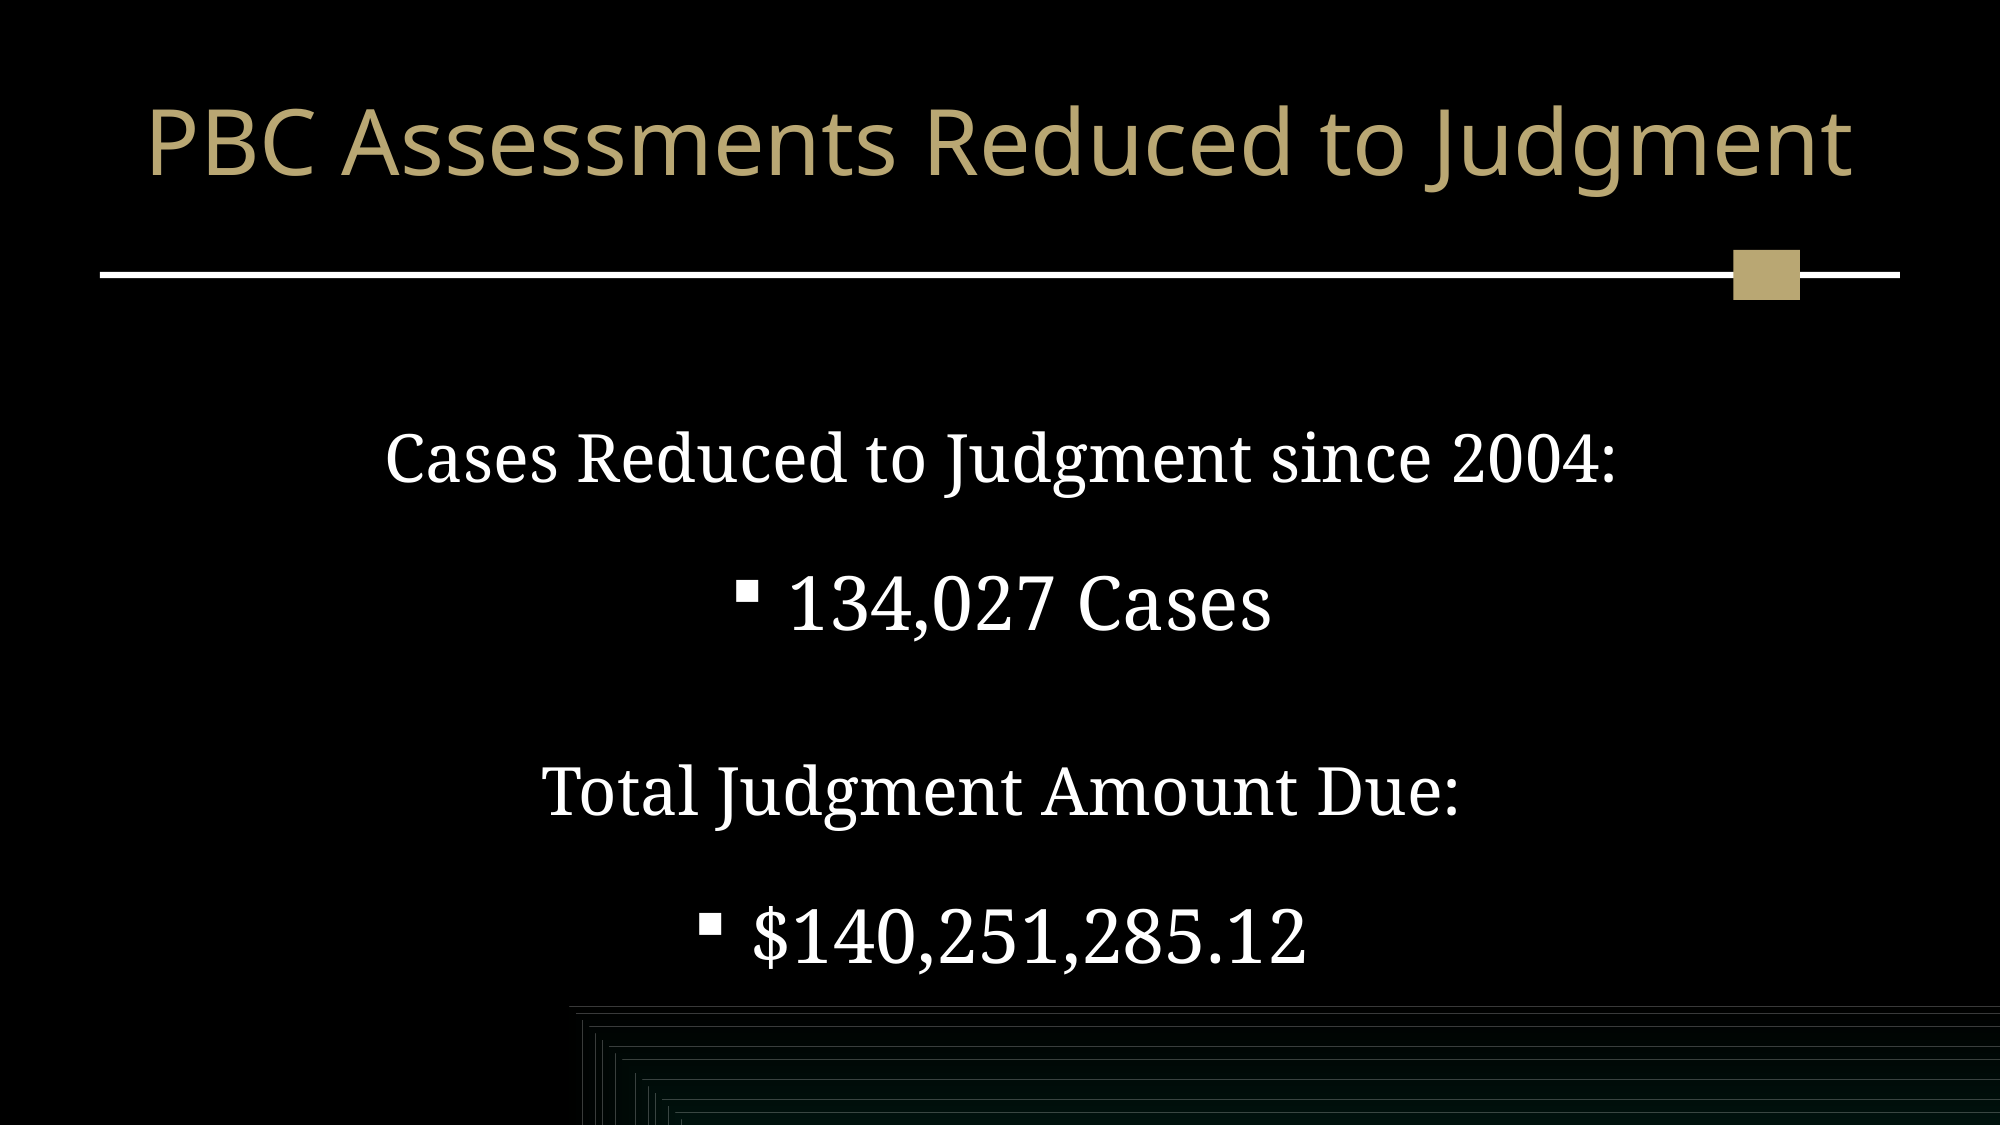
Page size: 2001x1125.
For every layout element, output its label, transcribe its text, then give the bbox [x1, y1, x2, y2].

title PBC Assessments Reduced to Judgment [99, 44, 1901, 233]
list Cases Reduced to Judgment since 2004: 134,027 Cases Total Judgment Amount Due: $140,251,285.12 [326, 274, 1678, 968]
